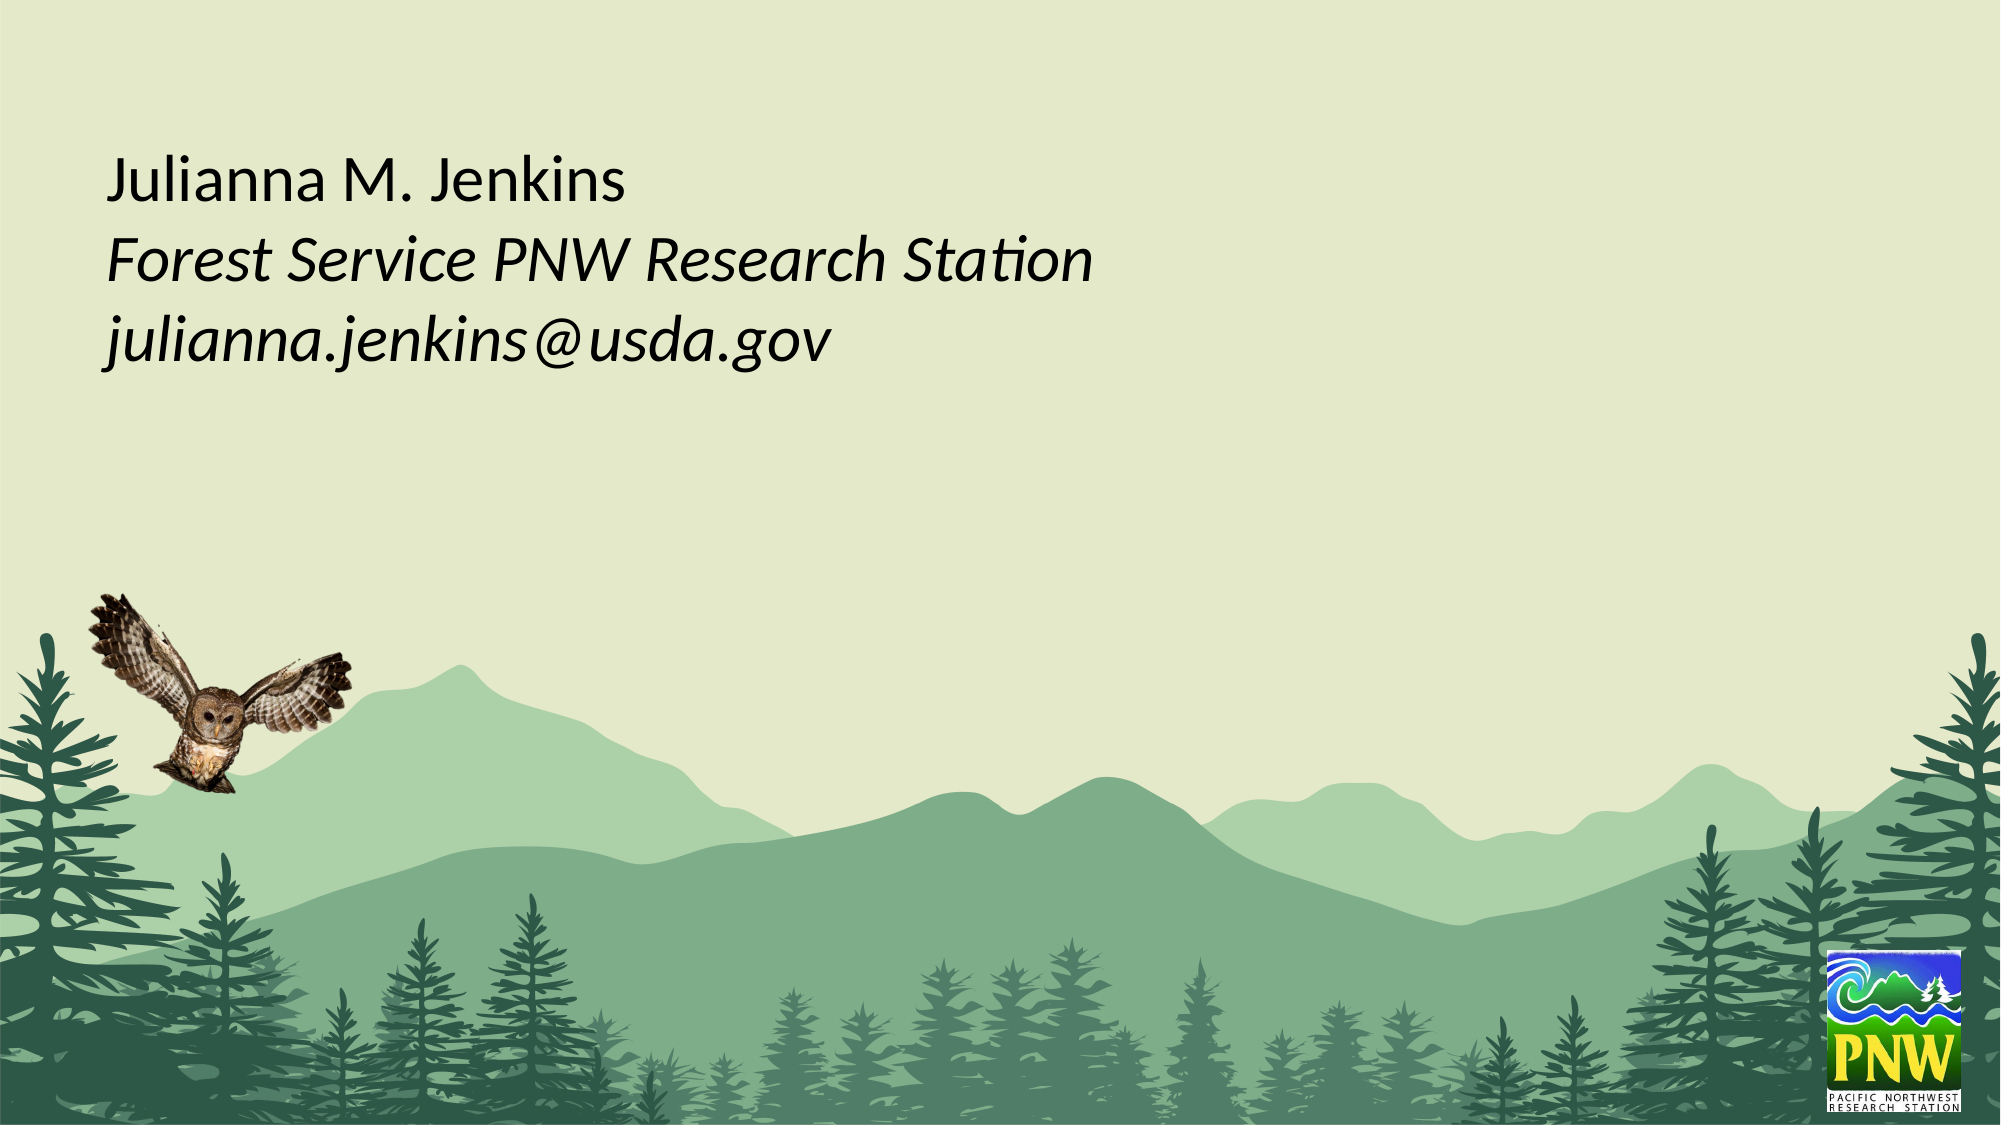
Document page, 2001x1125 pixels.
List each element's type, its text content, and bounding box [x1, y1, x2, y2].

picture [0, 0, 2001, 1125]
text_box Julianna M. Jenkins Forest Service PNW Research Station julianna.jenkins@usda.gov [91, 127, 1173, 382]
